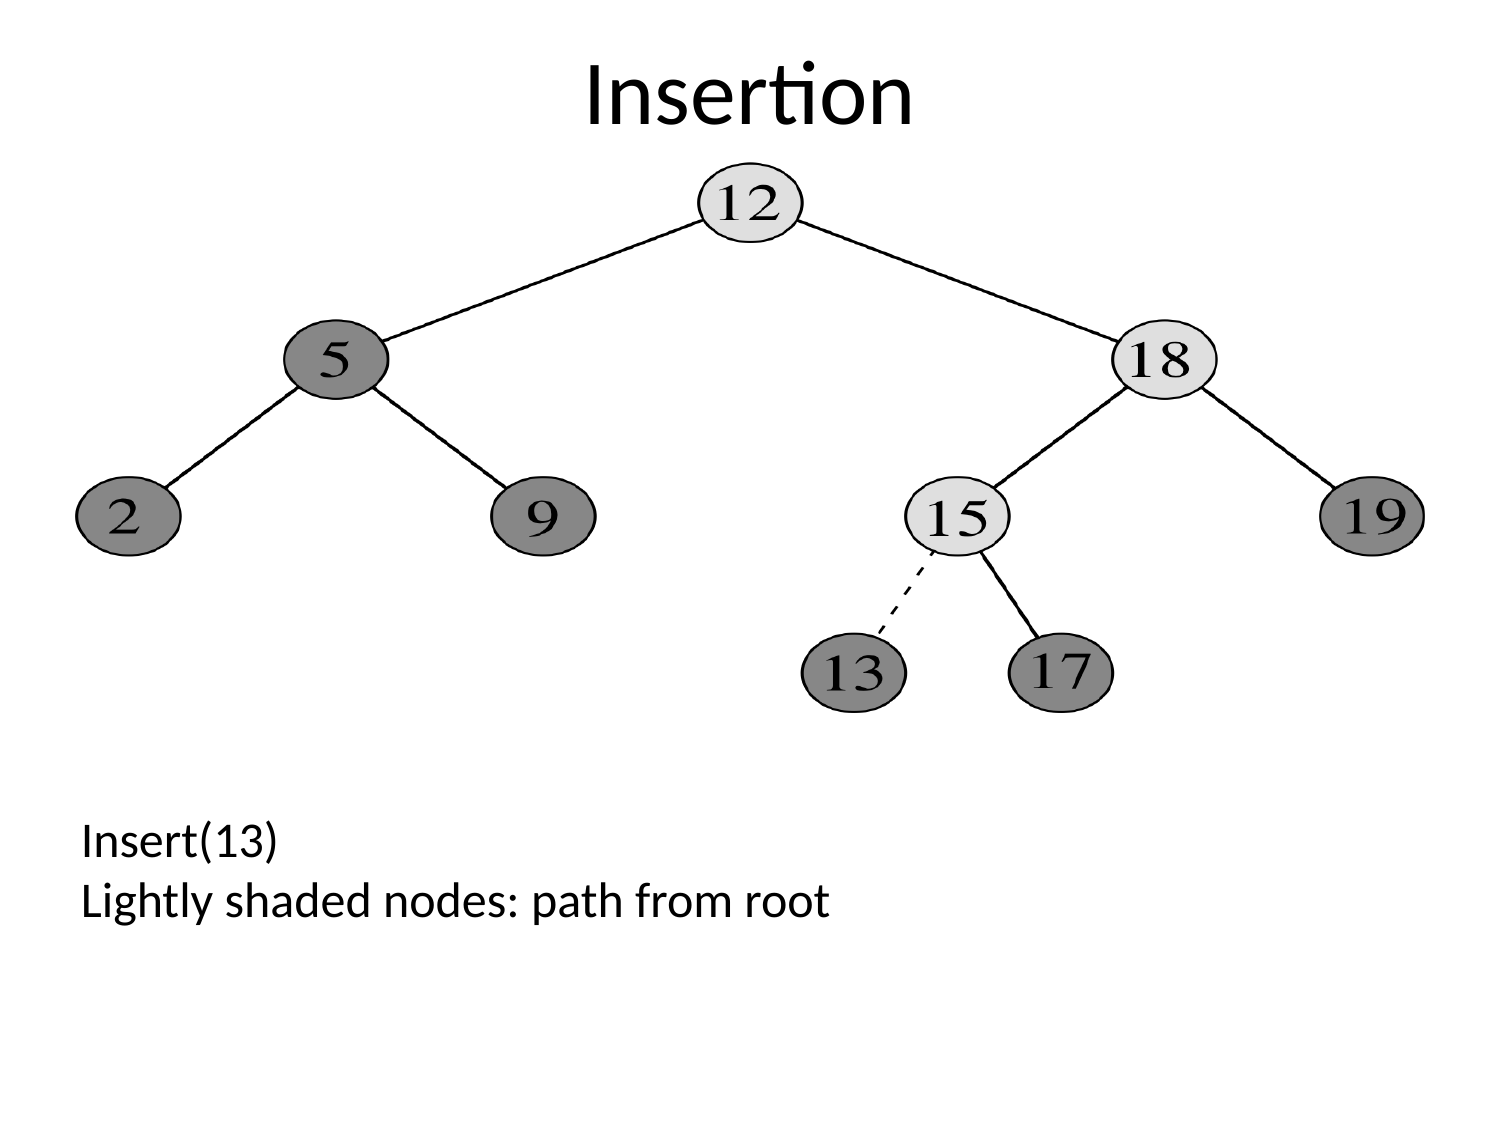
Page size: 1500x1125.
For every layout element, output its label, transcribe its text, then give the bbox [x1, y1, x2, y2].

title Insertion [75, 0, 1425, 161]
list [74, 162, 1426, 713]
text_box Insert(13) Lightly shaded nodes: path from root [66, 799, 846, 935]
